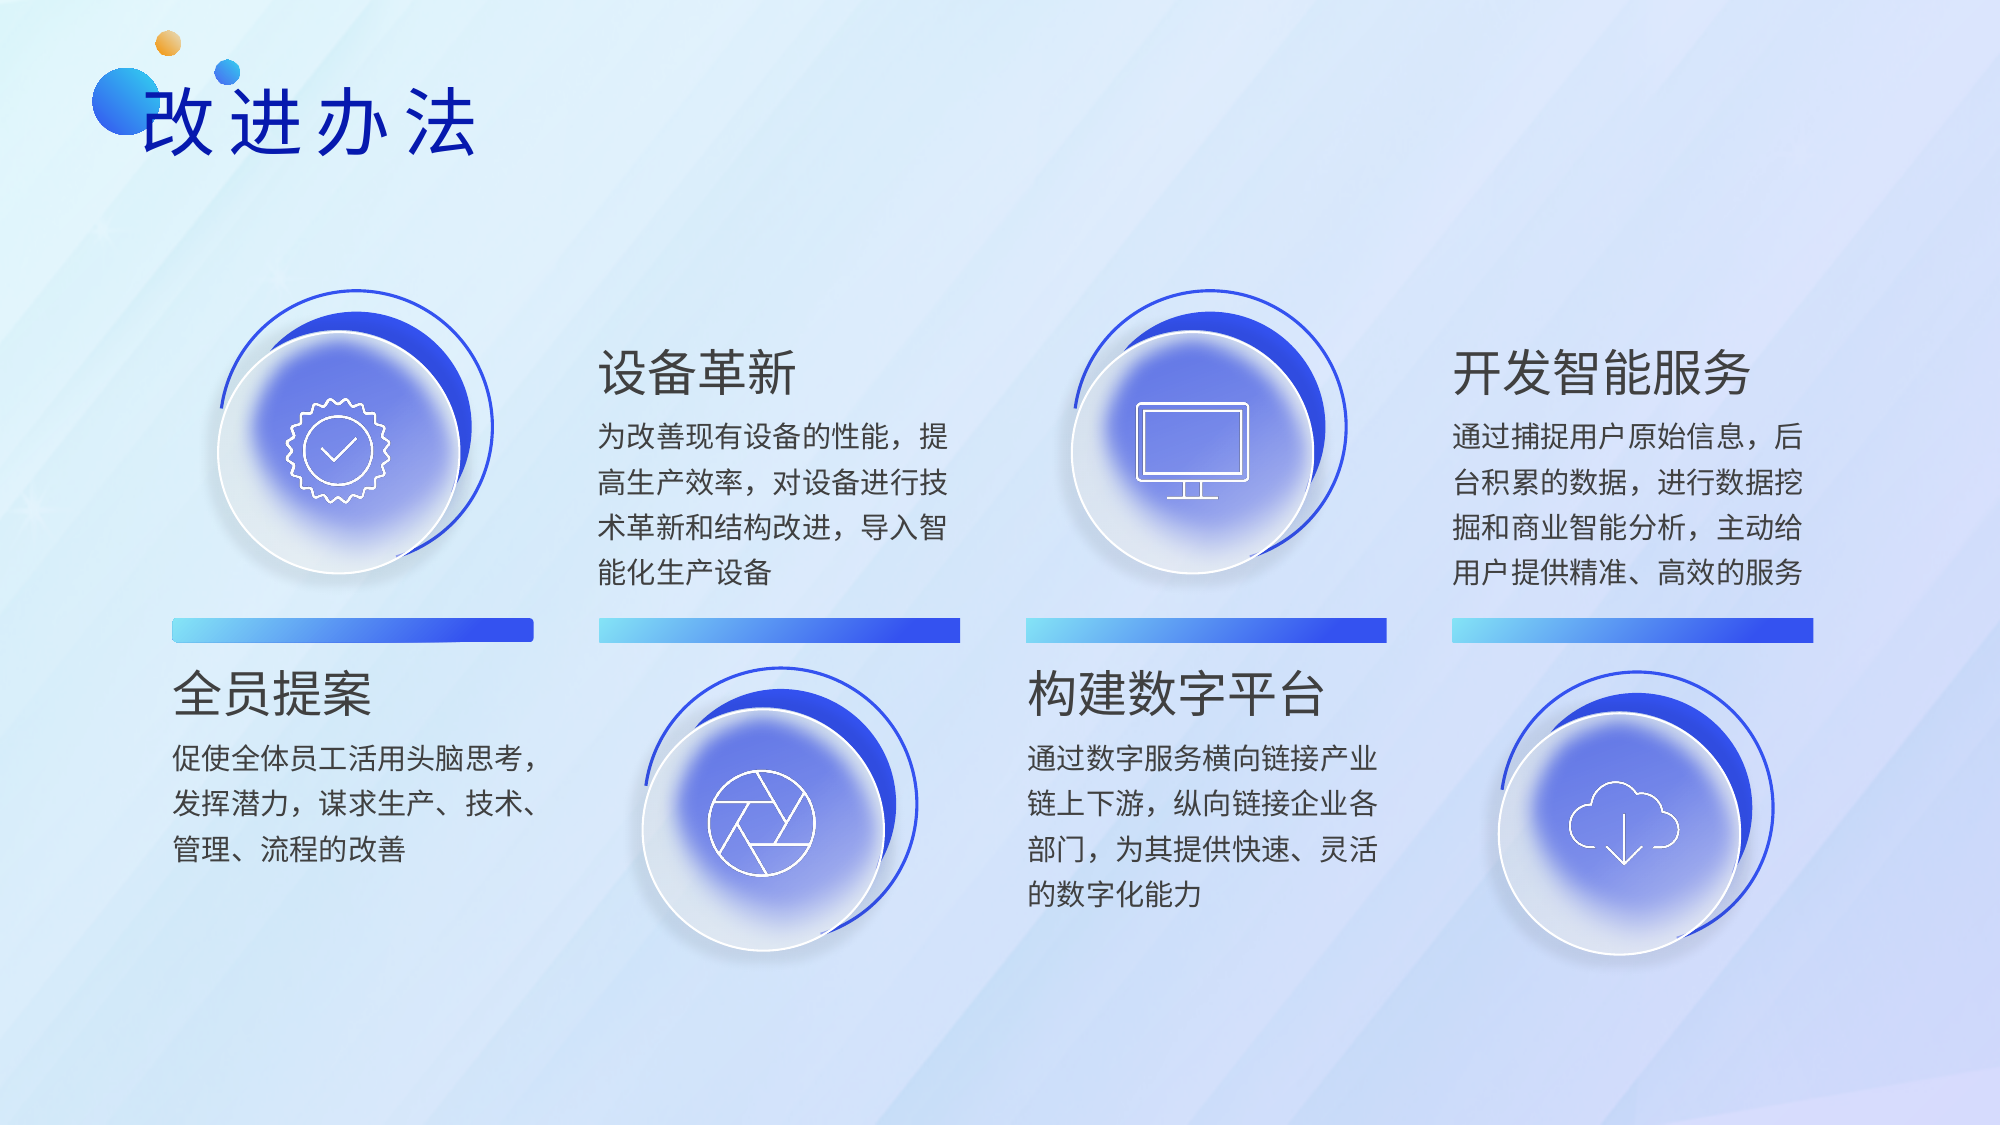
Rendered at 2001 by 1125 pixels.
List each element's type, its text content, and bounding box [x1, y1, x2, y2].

text_box 促使全体员工活用头脑思考，发挥潜力，谋求生产、技术、管理、流程的改善 [172, 729, 534, 865]
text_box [642, 668, 917, 951]
text_box [1452, 617, 1814, 643]
picture [693, 755, 830, 891]
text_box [1071, 290, 1347, 574]
picture [270, 382, 406, 519]
picture [1566, 765, 1682, 881]
text_box [171, 617, 535, 644]
text_box 为改善现有设备的性能，提高生产效率，对设备进行技术革新和结构改进，导入智能化生产设备 [597, 408, 959, 589]
text_box 通过捕捉用户原始信息，后台积累的数据，进行数据挖掘和商业智能分析，主动给用户提供精准、高效的服务 [1452, 408, 1814, 589]
text_box 通过数字服务横向链接产业链上下游，纵向链接企业各部门，为其提供快速、灵活的数字化能力 [1027, 729, 1389, 911]
picture [1124, 382, 1261, 519]
text_box 全员提案 [172, 662, 519, 724]
title 改进办法 [126, 78, 1774, 178]
text_box 设备革新 [597, 341, 943, 402]
text_box 开发智能服务 [1452, 341, 1799, 402]
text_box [217, 290, 493, 574]
text_box [1025, 617, 1388, 643]
text_box [598, 617, 961, 643]
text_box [1498, 672, 1774, 955]
text_box 构建数字平台 [1027, 662, 1373, 724]
